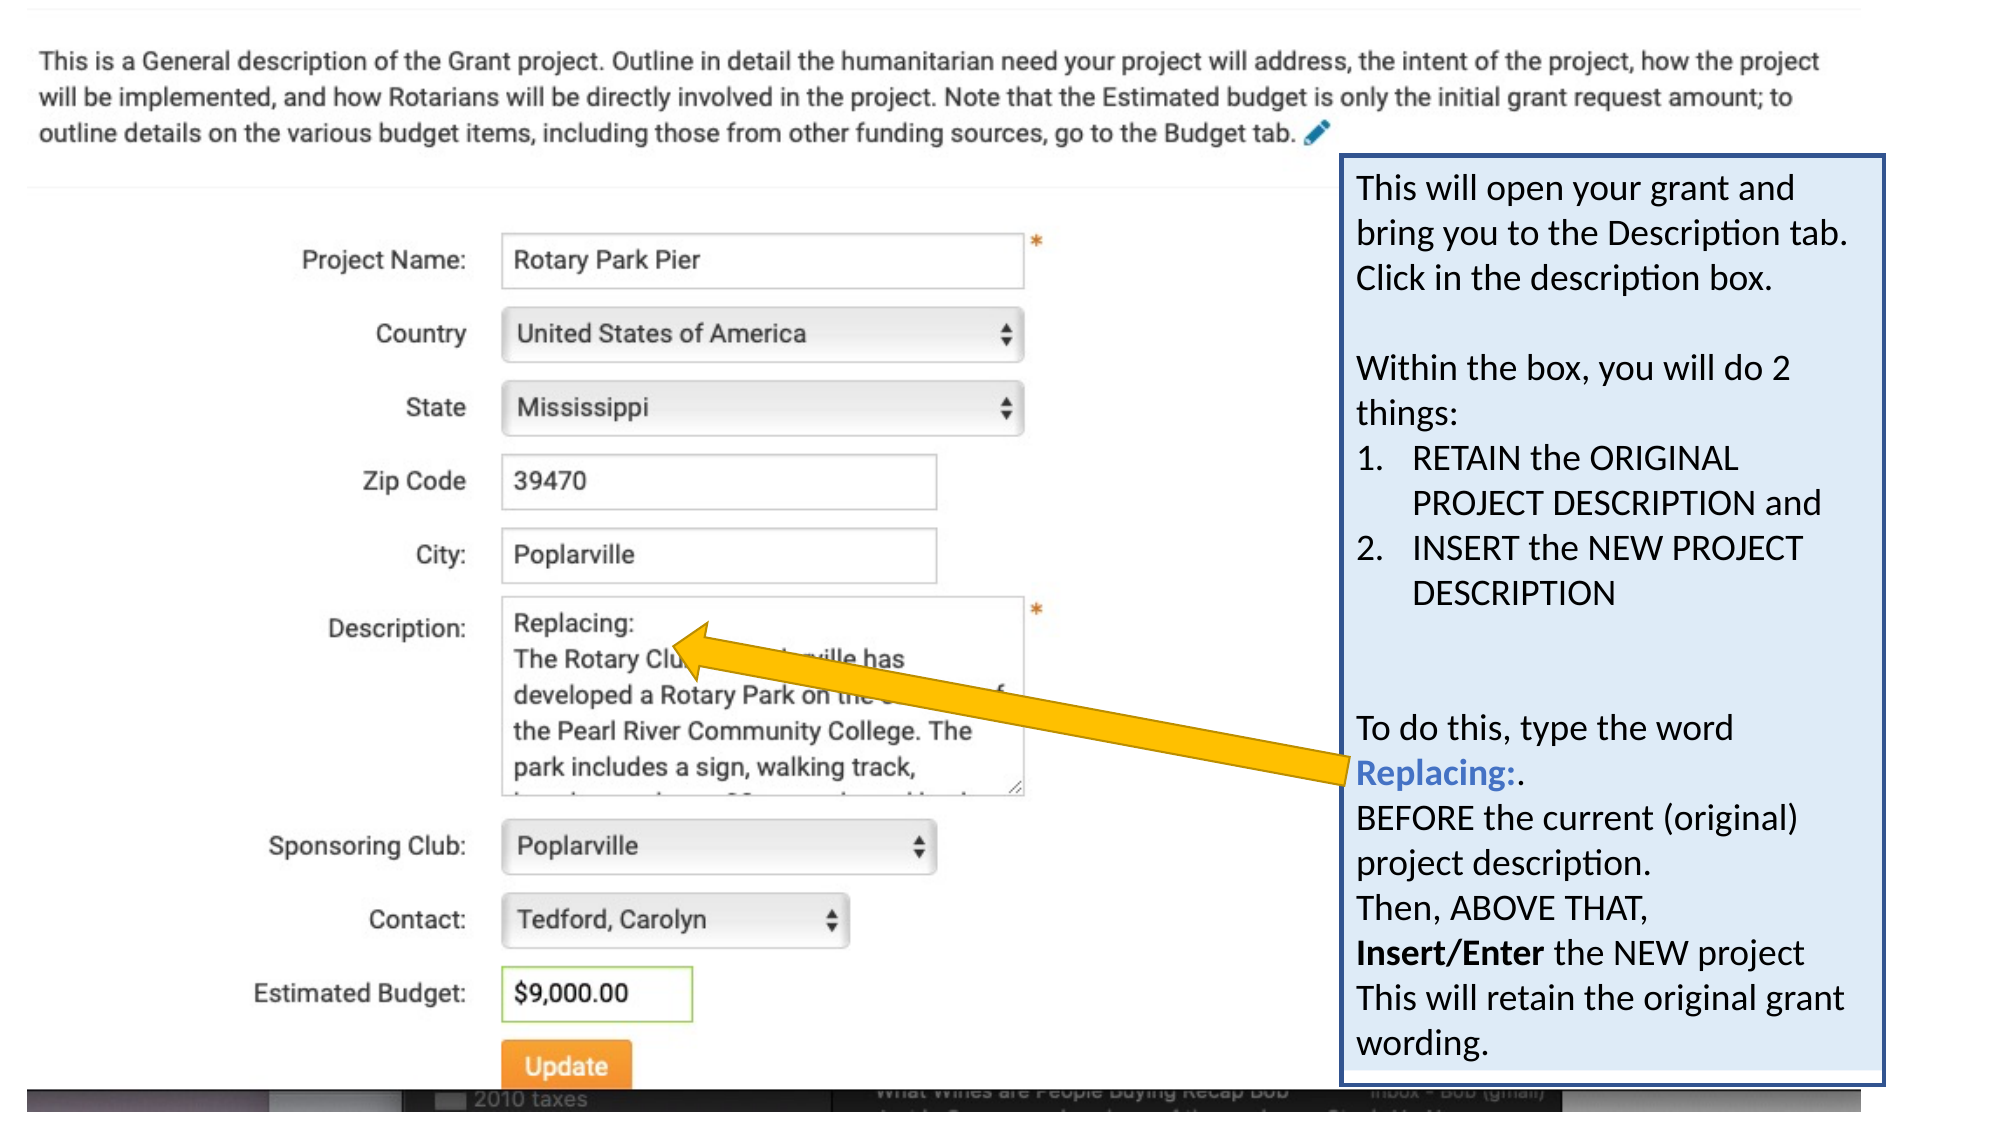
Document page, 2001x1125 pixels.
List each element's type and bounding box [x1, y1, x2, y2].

picture [27, 7, 1861, 1112]
text_box [1861, 155, 1885, 1086]
